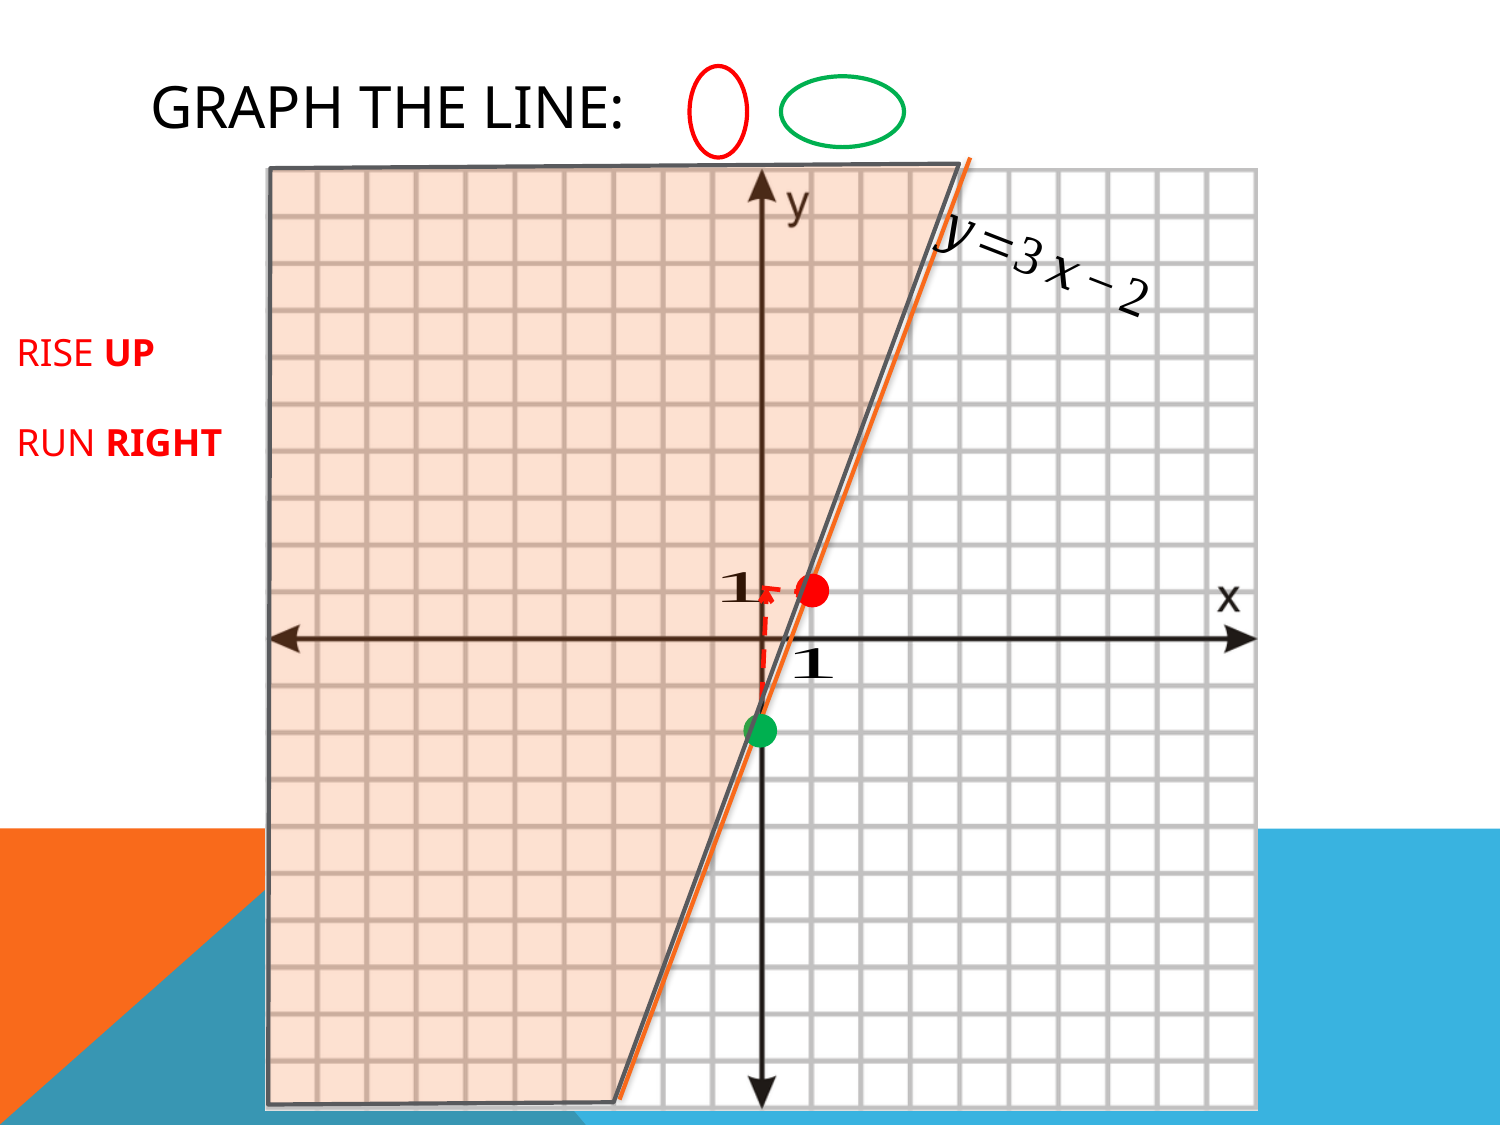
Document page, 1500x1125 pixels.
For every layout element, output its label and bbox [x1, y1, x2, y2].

text_box [761, 587, 813, 594]
text_box [760, 601, 767, 734]
text_box [778, 74, 907, 150]
text_box [687, 63, 750, 155]
text_box [619, 157, 971, 1100]
picture [265, 167, 1259, 1111]
